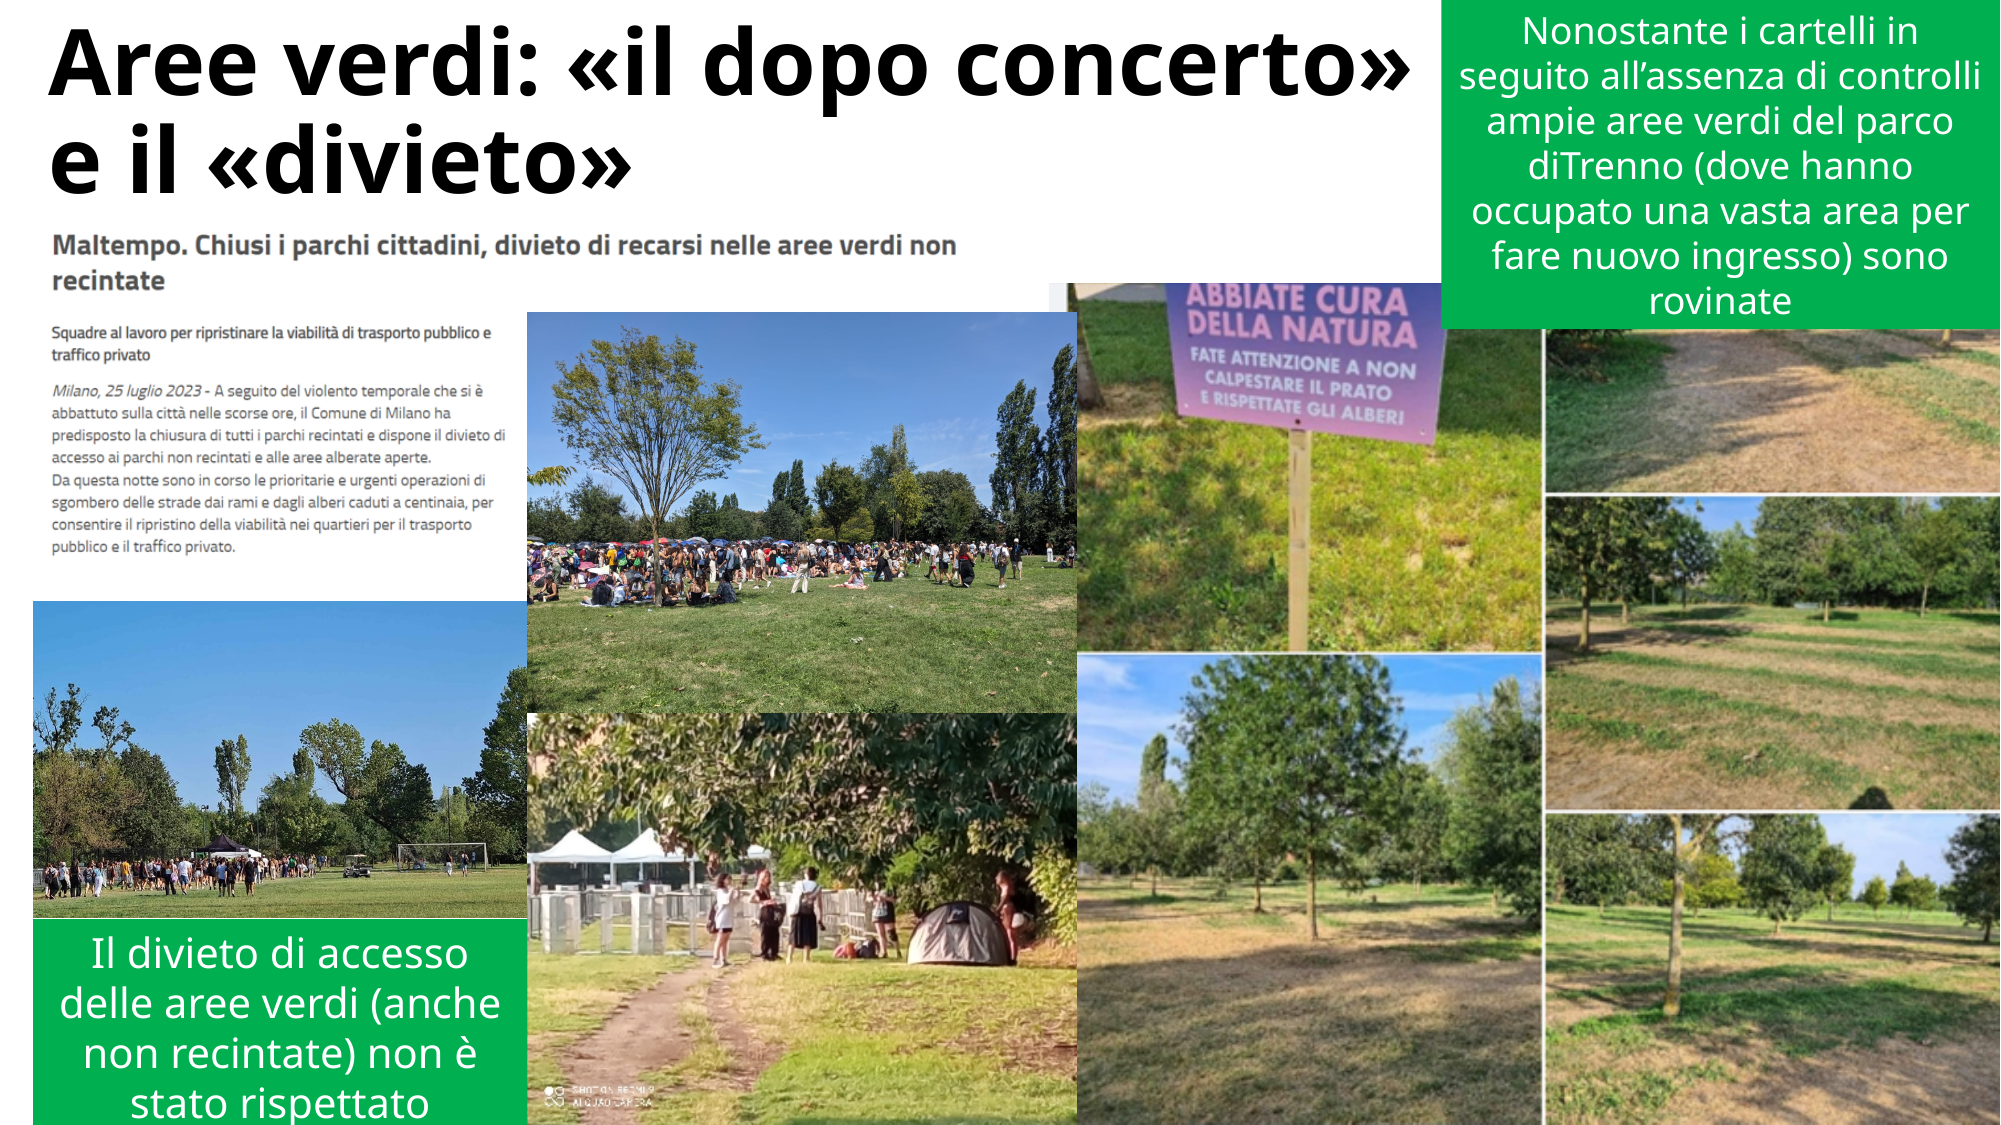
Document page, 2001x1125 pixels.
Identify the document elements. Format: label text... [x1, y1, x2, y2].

title Aree verdi: «il dopo concerto» e il «divieto» [33, 5, 1441, 224]
text_box Il divieto di accesso delle aree verdi (anche non recintate) non è stato rispettato [33, 919, 527, 1125]
picture [12, 223, 2000, 1125]
text_box Nonostante i cartelli in seguito all’assenza di controlli ampie aree verdi del parco diTrenno (dove hanno occupato una vasta area per fare nuovo ingresso) sono rovinate [1441, 0, 2000, 283]
